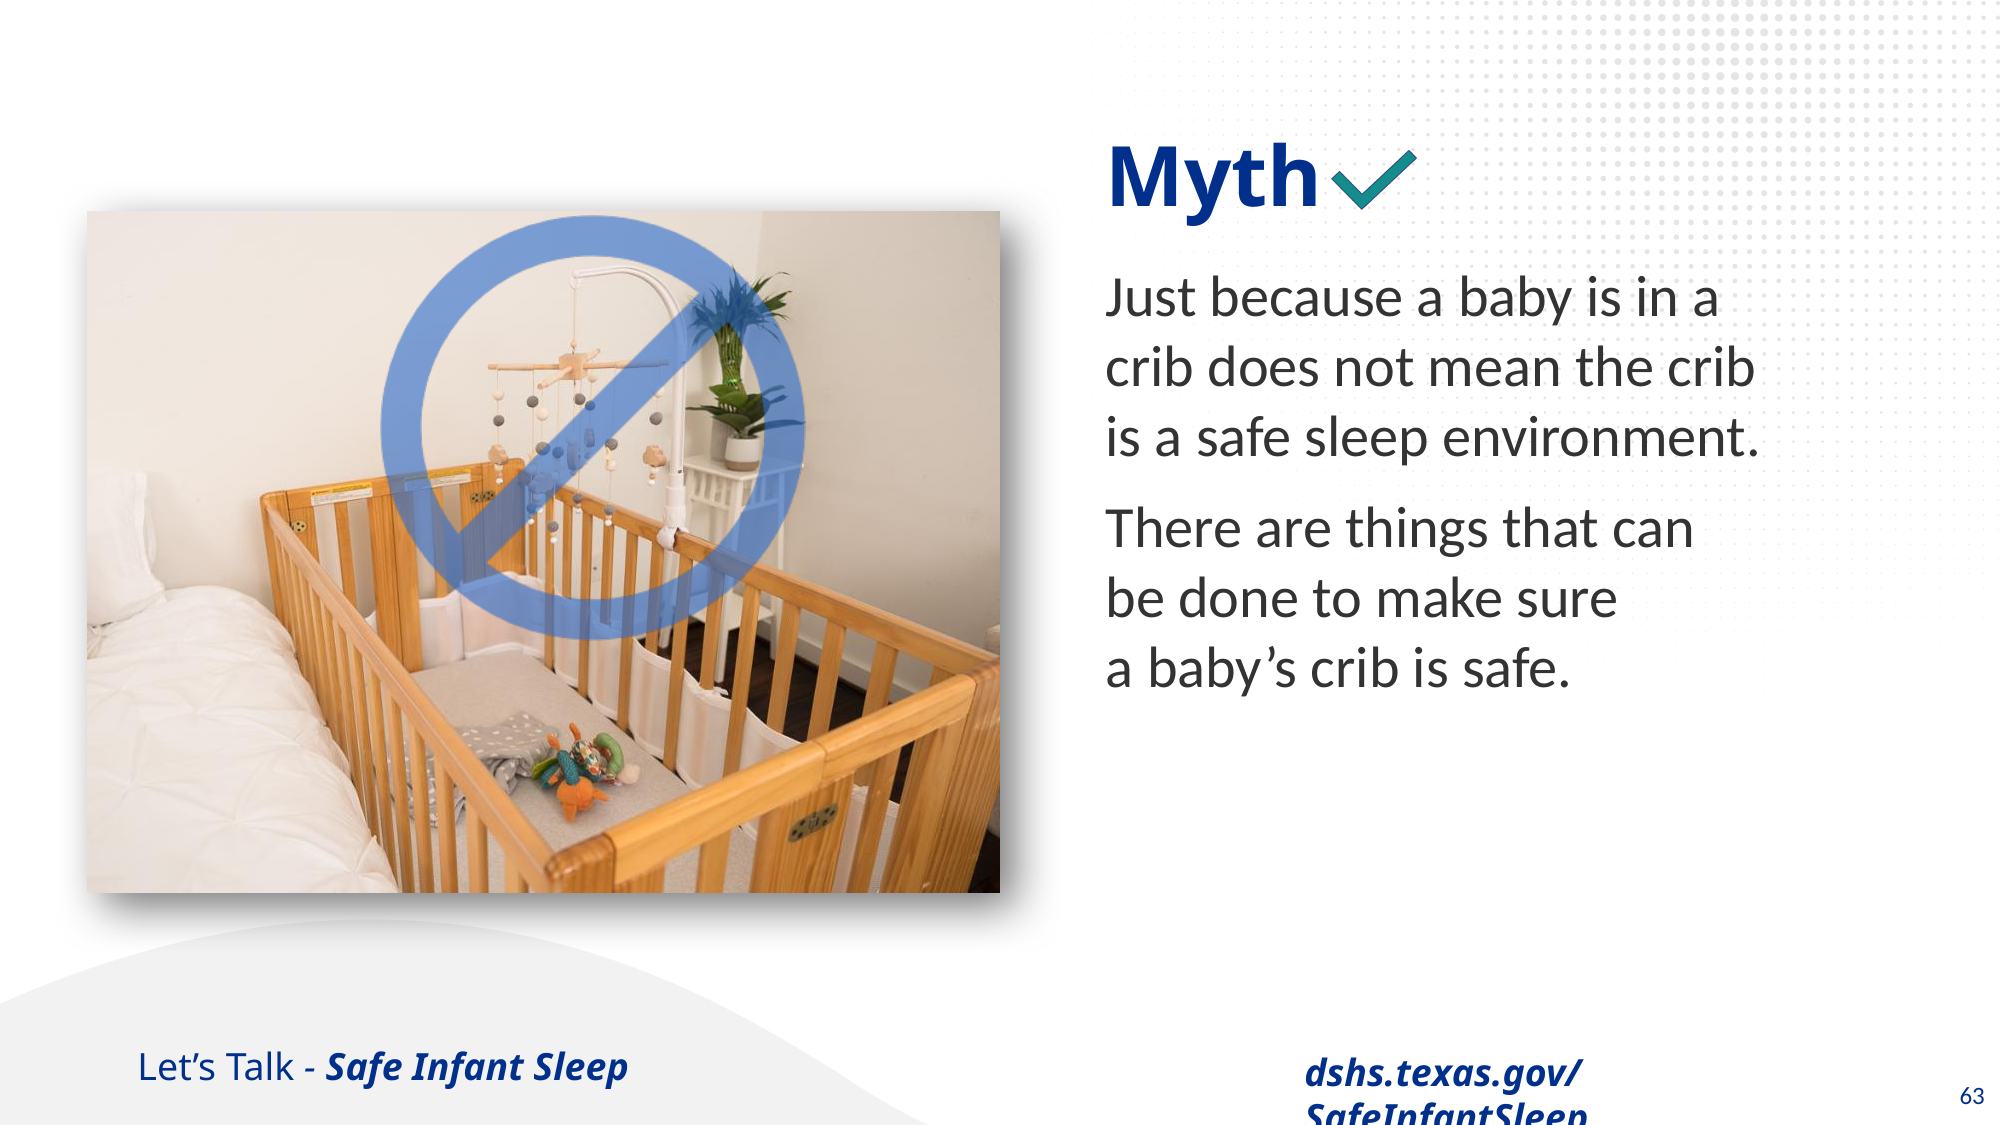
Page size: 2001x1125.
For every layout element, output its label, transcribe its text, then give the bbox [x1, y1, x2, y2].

list Just because a baby is in a crib does not mean the crib is a safe sleep environment. There are things that can be done to make sure a baby’s crib is safe. [1105, 258, 1806, 910]
picture [1331, 1115, 1339, 1125]
picture [1462, 1115, 1469, 1125]
picture [1403, 1115, 1410, 1125]
slide_number 63 [1550, 1064, 2000, 1125]
picture [0, 0, 2001, 1125]
title Myth [1105, 70, 1783, 258]
picture [1439, 1115, 1447, 1125]
